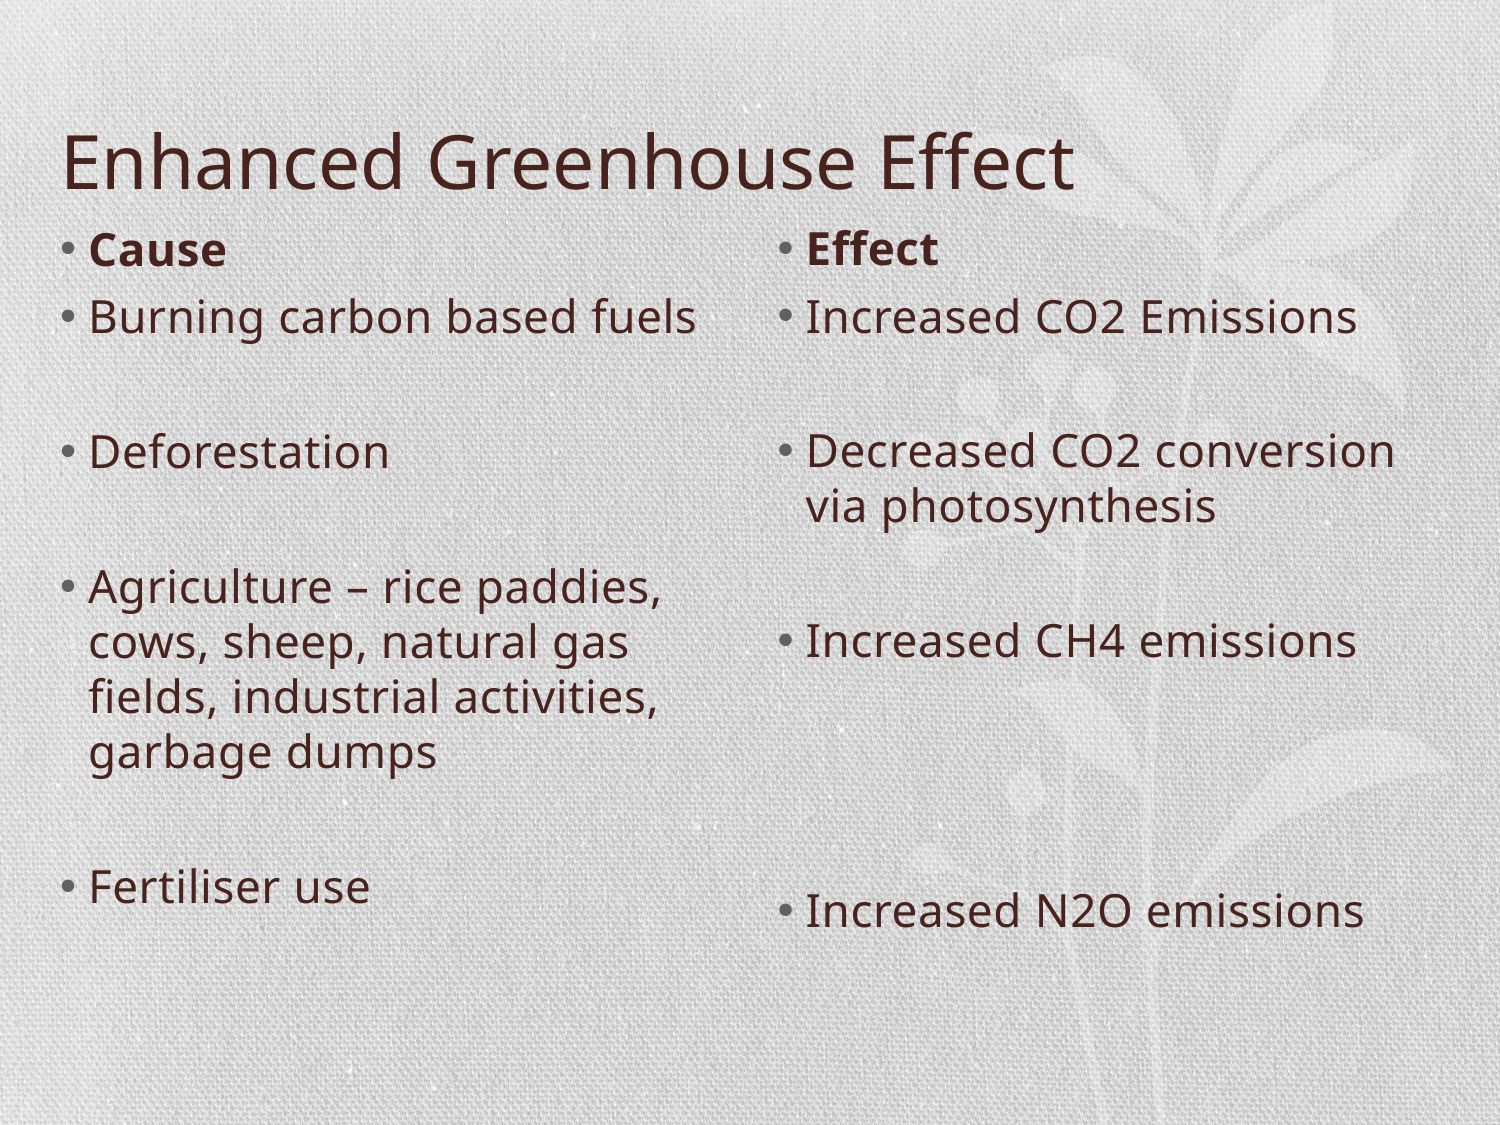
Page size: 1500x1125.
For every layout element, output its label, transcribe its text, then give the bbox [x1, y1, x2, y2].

title Enhanced Greenhouse Effect [45, 37, 1455, 213]
text_box Effect Increased CO2 Emissions Decreased CO2 conversion via photosynthesis Increased CH4 emissions Increased N2O emissions [762, 212, 1437, 1023]
list Cause Burning carbon based fuels Deforestation Agriculture – rice paddies, cows, sheep, natural gas fields, industrial activities, garbage dumps Fertiliser use [45, 213, 719, 1023]
